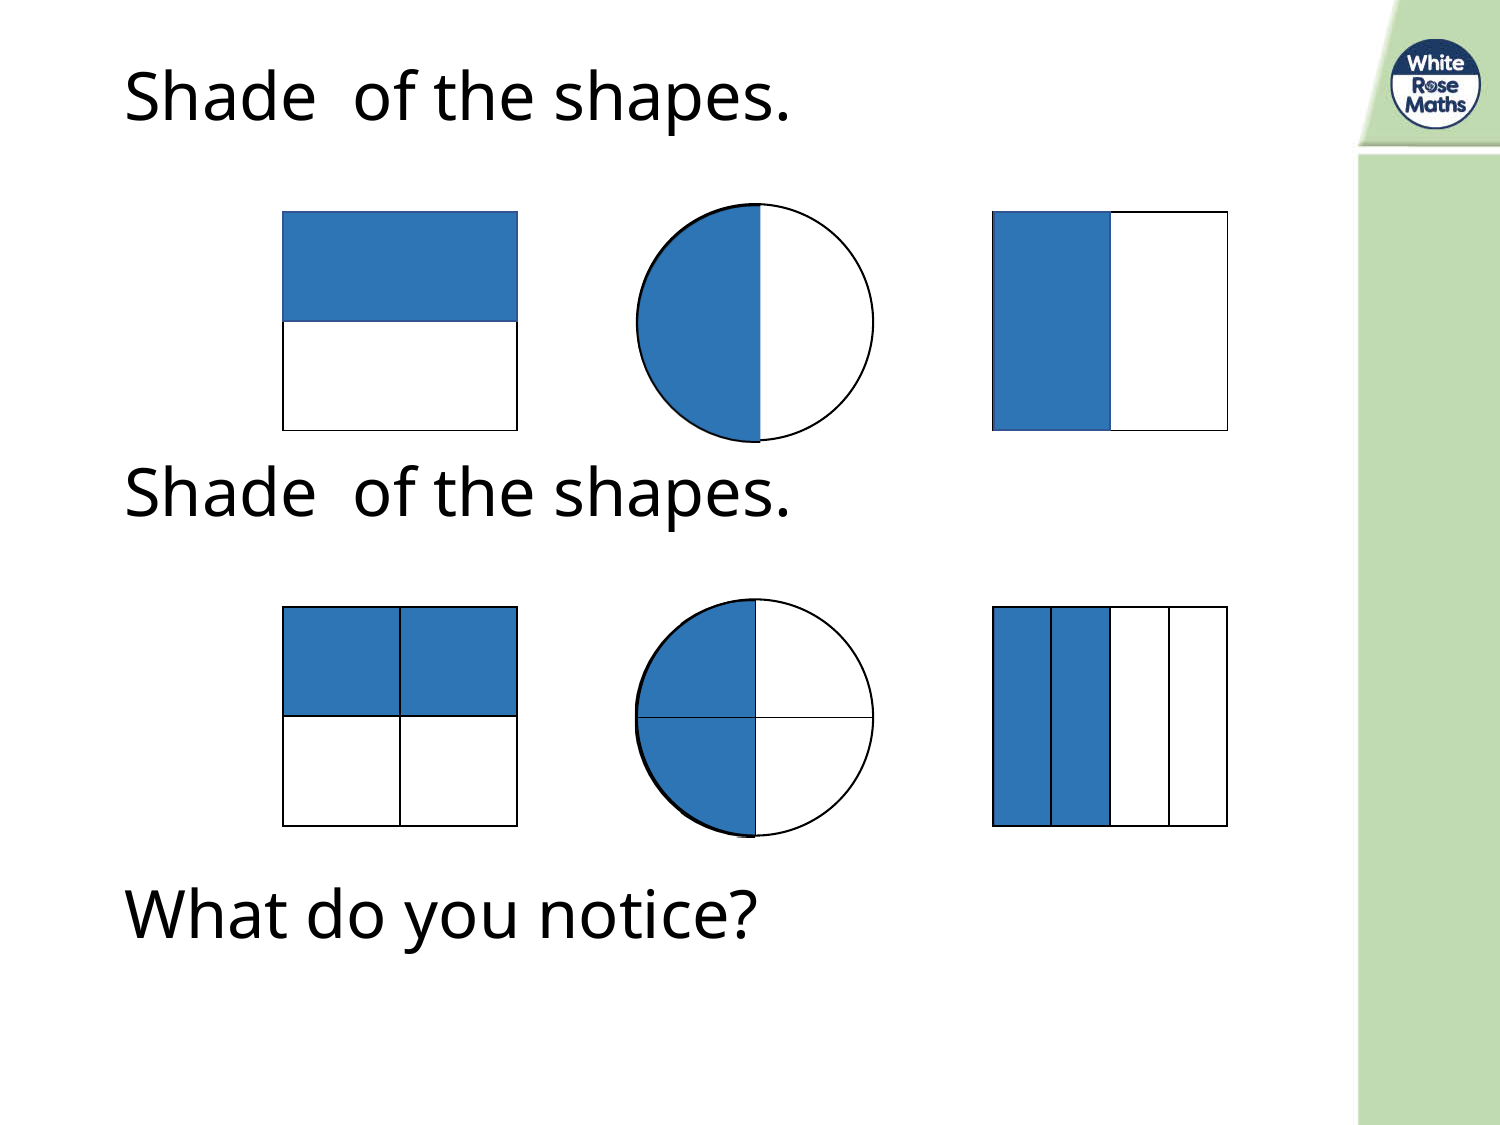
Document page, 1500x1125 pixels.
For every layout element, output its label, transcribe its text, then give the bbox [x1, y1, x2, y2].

table_header [1052, 608, 1109, 825]
table_header [1170, 608, 1226, 825]
table_cell [284, 717, 399, 825]
table_header [401, 608, 516, 715]
table_cell [401, 717, 516, 825]
text_box What do you notice? [109, 864, 883, 960]
table_header [284, 608, 399, 715]
text_box [282, 211, 518, 322]
text_box [993, 211, 1111, 431]
table_header [994, 608, 1050, 825]
text_box [742, 598, 875, 837]
picture [0, 0, 1500, 1125]
table_header [1111, 213, 1227, 430]
table_header [1111, 608, 1168, 825]
text_box [740, 203, 875, 442]
table_cell [284, 322, 516, 430]
